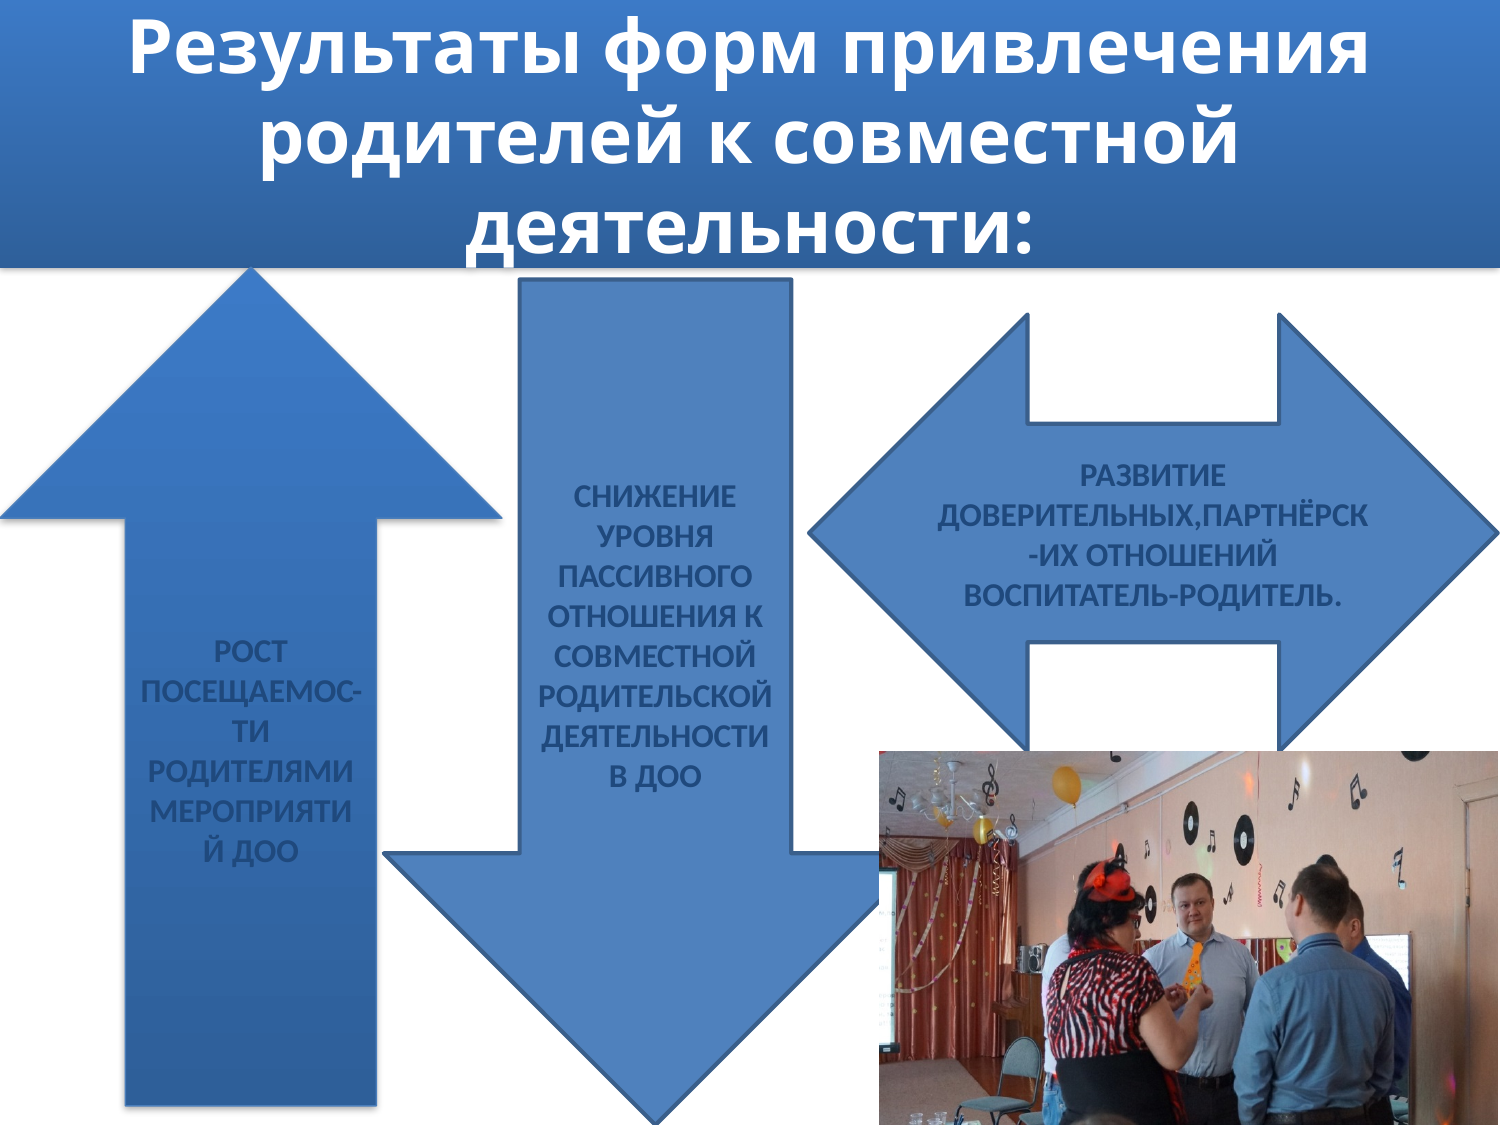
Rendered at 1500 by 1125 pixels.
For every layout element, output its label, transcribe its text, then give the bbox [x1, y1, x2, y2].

text_box РАЗВИТИЕ ДОВЕРИТЕЛЬНЫХ,ПАРТНЁРСК-ИХ ОТНОШЕНИЙ ВОСПИТАТЕЛЬ-РОДИТЕЛЬ. [806, 312, 1500, 749]
text_box РОСТ ПОСЕЩАЕМОС-ТИ РОДИТЕЛЯМИ МЕРОПРИЯТИЙ ДОО [0, 266, 503, 1107]
text_box СНИЖЕНИЕ УРОВНЯ ПАССИВНОГО ОТНОШЕНИЯ К СОВМЕСТНОЙ РОДИТЕЛЬСКОЙ ДЕЯТЕЛЬНОСТИ В ДОО [381, 277, 874, 1125]
title Результаты форм привлечения родителей к совместной деятельности: [0, 0, 1500, 268]
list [879, 751, 1498, 1125]
